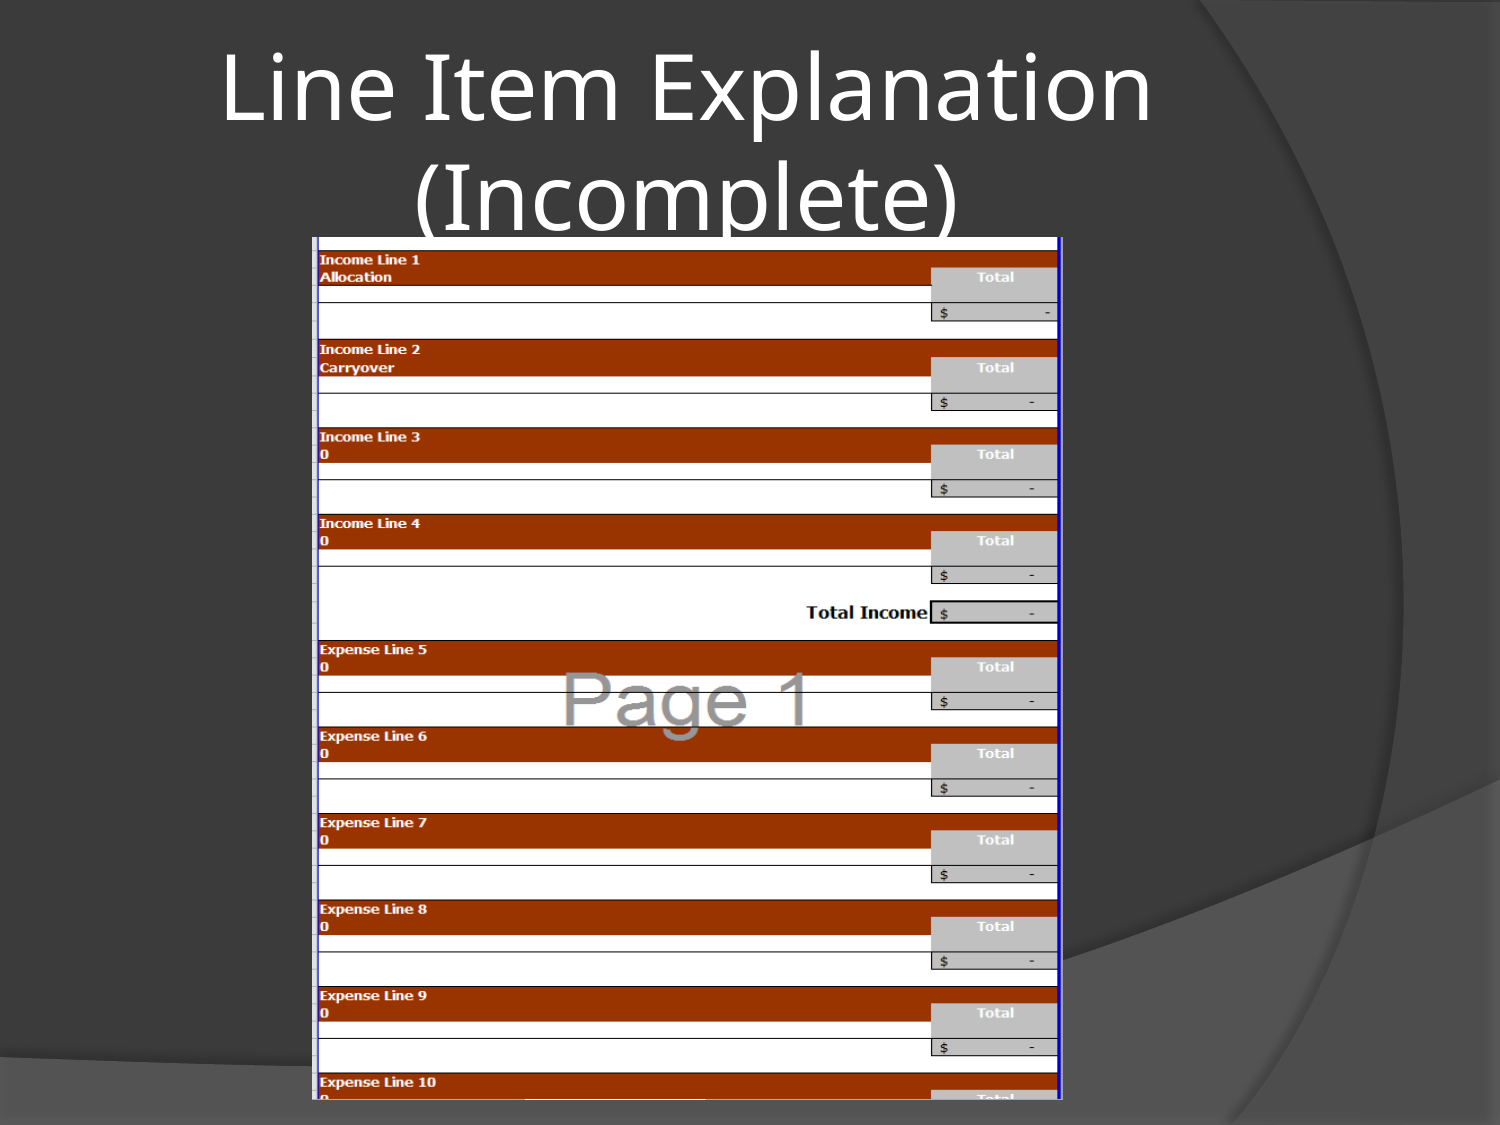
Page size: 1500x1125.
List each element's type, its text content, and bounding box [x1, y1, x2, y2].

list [312, 237, 1063, 1101]
title Line Item Explanation (Incomplete) [75, 45, 1300, 233]
